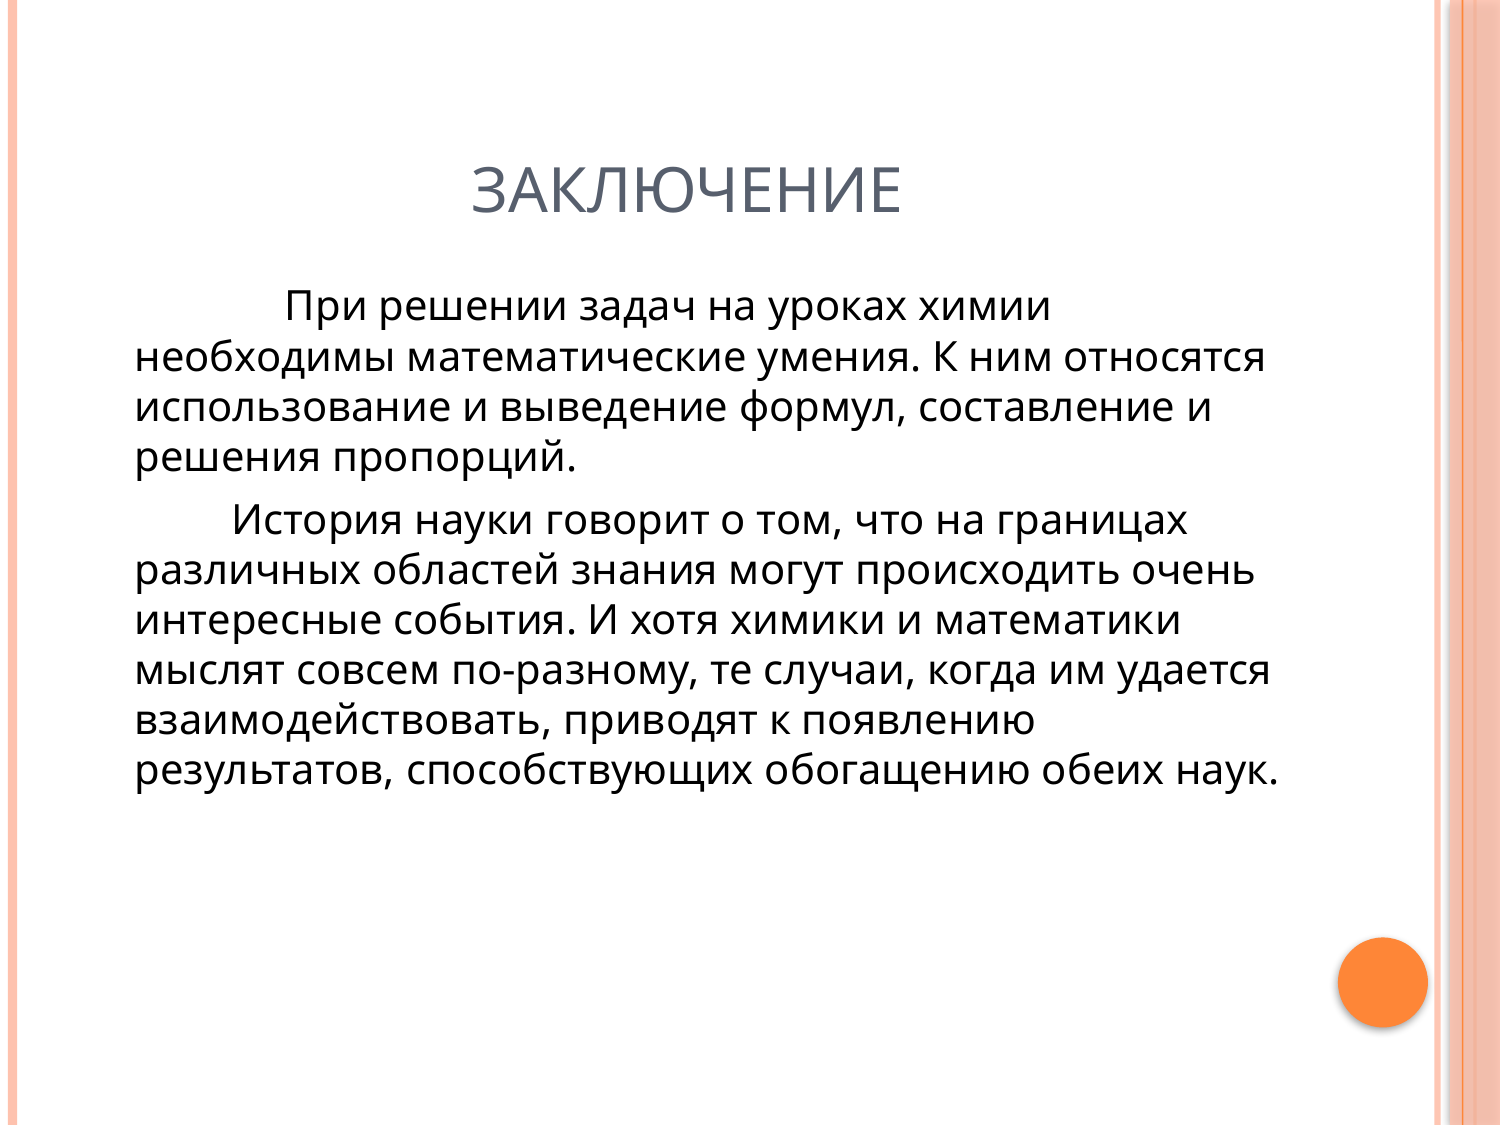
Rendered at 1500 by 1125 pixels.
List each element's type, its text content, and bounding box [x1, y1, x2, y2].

list При решении задач на уроках химии необходимы математические умения. К ним относятся использование и выведение формул, составление и решения пропорций. История науки говорит о том, что на границах различных областей знания могут происходить очень интересные события. И хотя химики и математики мыслят совсем по-разному, те случаи, когда им удается взаимодействовать, приводят к появлению результатов, способствующих обогащению обеих наук. [75, 262, 1300, 1062]
title Заключение [75, 45, 1300, 233]
